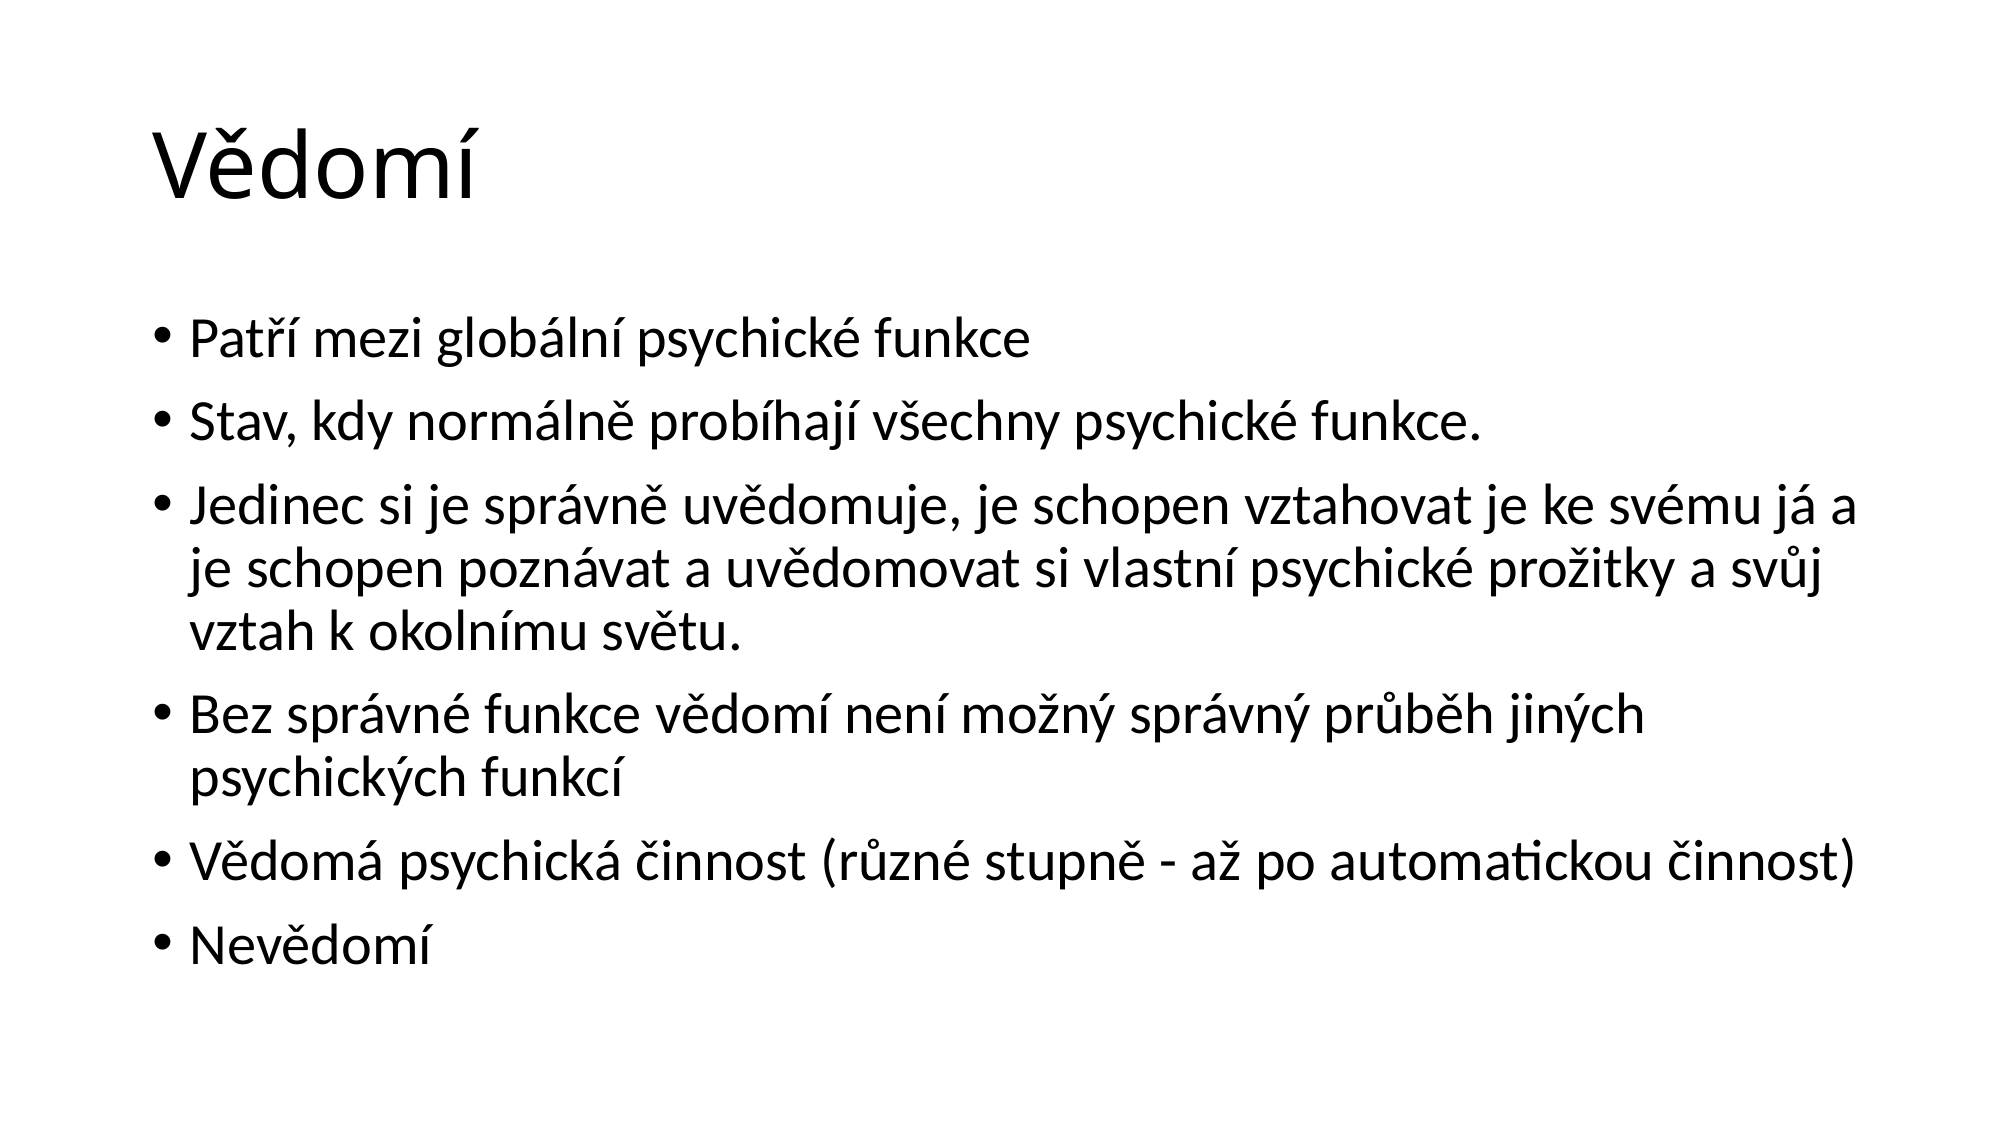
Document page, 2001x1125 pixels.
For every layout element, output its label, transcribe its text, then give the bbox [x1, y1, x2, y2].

title Vědomí [137, 59, 1863, 278]
list Patří mezi globální psychické funkce Stav, kdy normálně probíhají všechny psychické funkce. Jedinec si je správně uvědomuje, je schopen vztahovat je ke svému já a je schopen poznávat a uvědomovat si vlastní psychické prožitky a svůj vztah k okolnímu světu. Bez správné funkce vědomí není možný správný průběh jiných psychických funkcí Vědomá psychická činnost (různé stupně - až po automatickou činnost) Nevědomí [137, 299, 1903, 1014]
